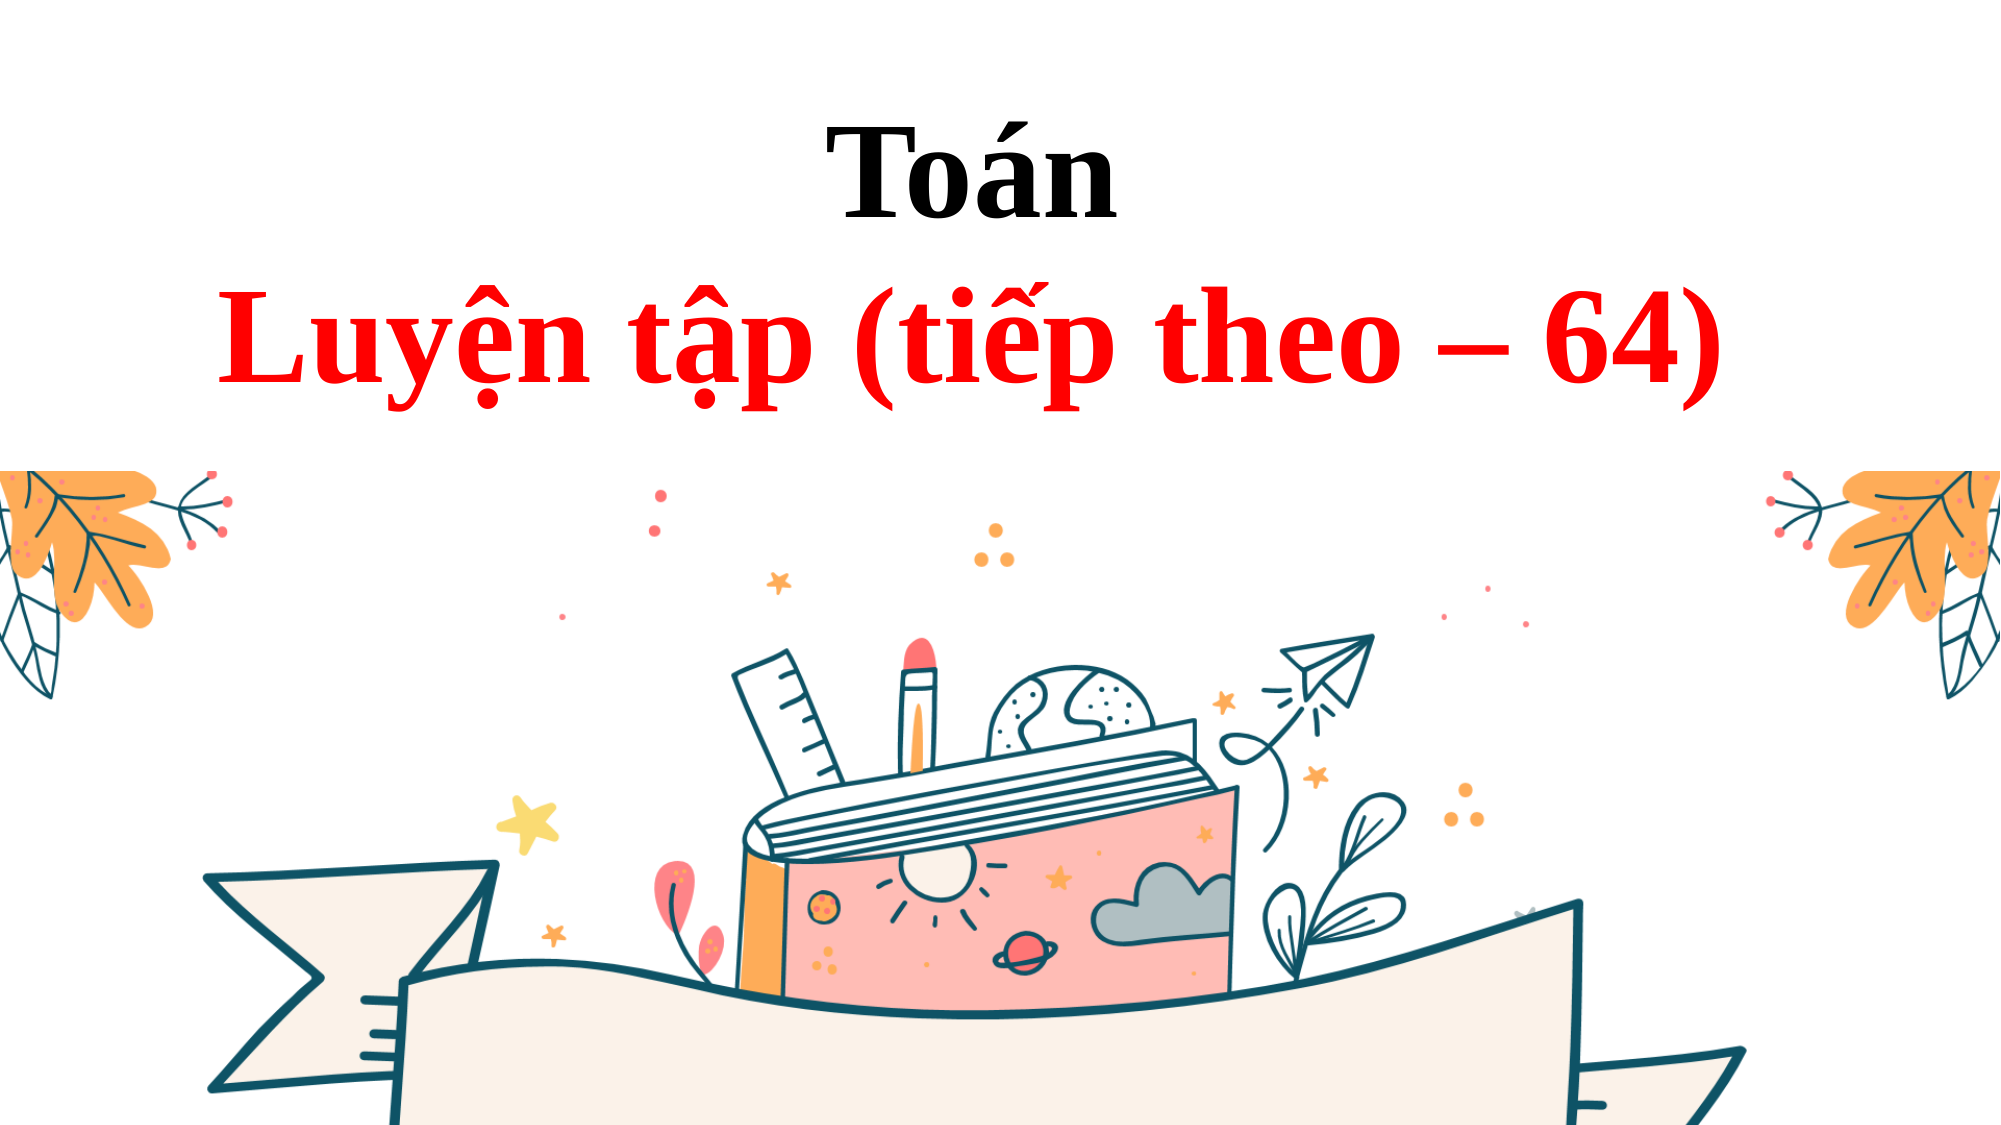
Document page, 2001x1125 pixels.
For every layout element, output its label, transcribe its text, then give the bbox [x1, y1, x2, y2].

text_box Toán Luyện tập (tiếp theo – 64) [161, 73, 1783, 418]
picture [0, 471, 2000, 1125]
